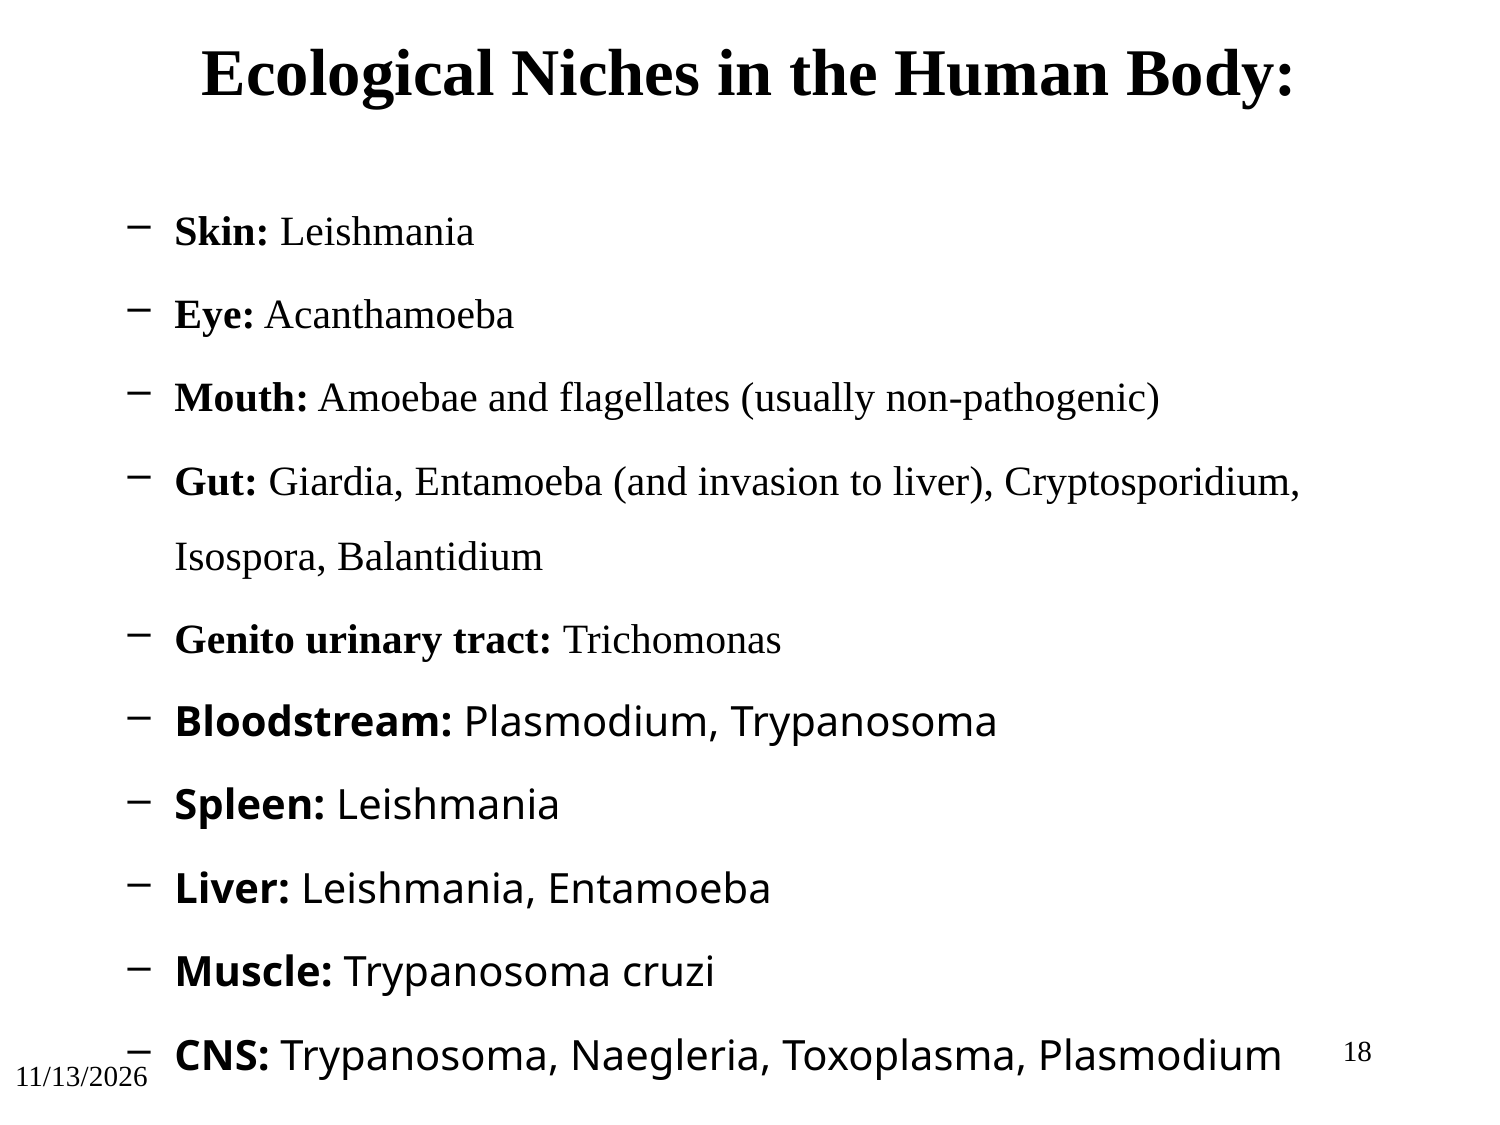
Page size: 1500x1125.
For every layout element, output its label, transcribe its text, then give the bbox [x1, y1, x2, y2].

title Ecological Niches in the Human Body: [37, 24, 1463, 113]
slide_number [0, 1049, 313, 1125]
list Skin: Leishmania Eye: Acanthamoeba Mouth: Amoebae and flagellates (usually non-pathogenic) Gut: Giardia, Entamoeba (and invasion to liver), Cryptosporidium, Isospora, Balantidium Genito urinary tract: Trichomonas Bloodstream: Plasmodium, Trypanosoma Spleen: Leishmania Liver: Leishmania, Entamoeba Muscle: Trypanosoma cruzi CNS: Trypanosoma, Naegleria, Toxoplasma, Plasmodium [37, 87, 1450, 1075]
slide_number 18 [1074, 1024, 1388, 1101]
